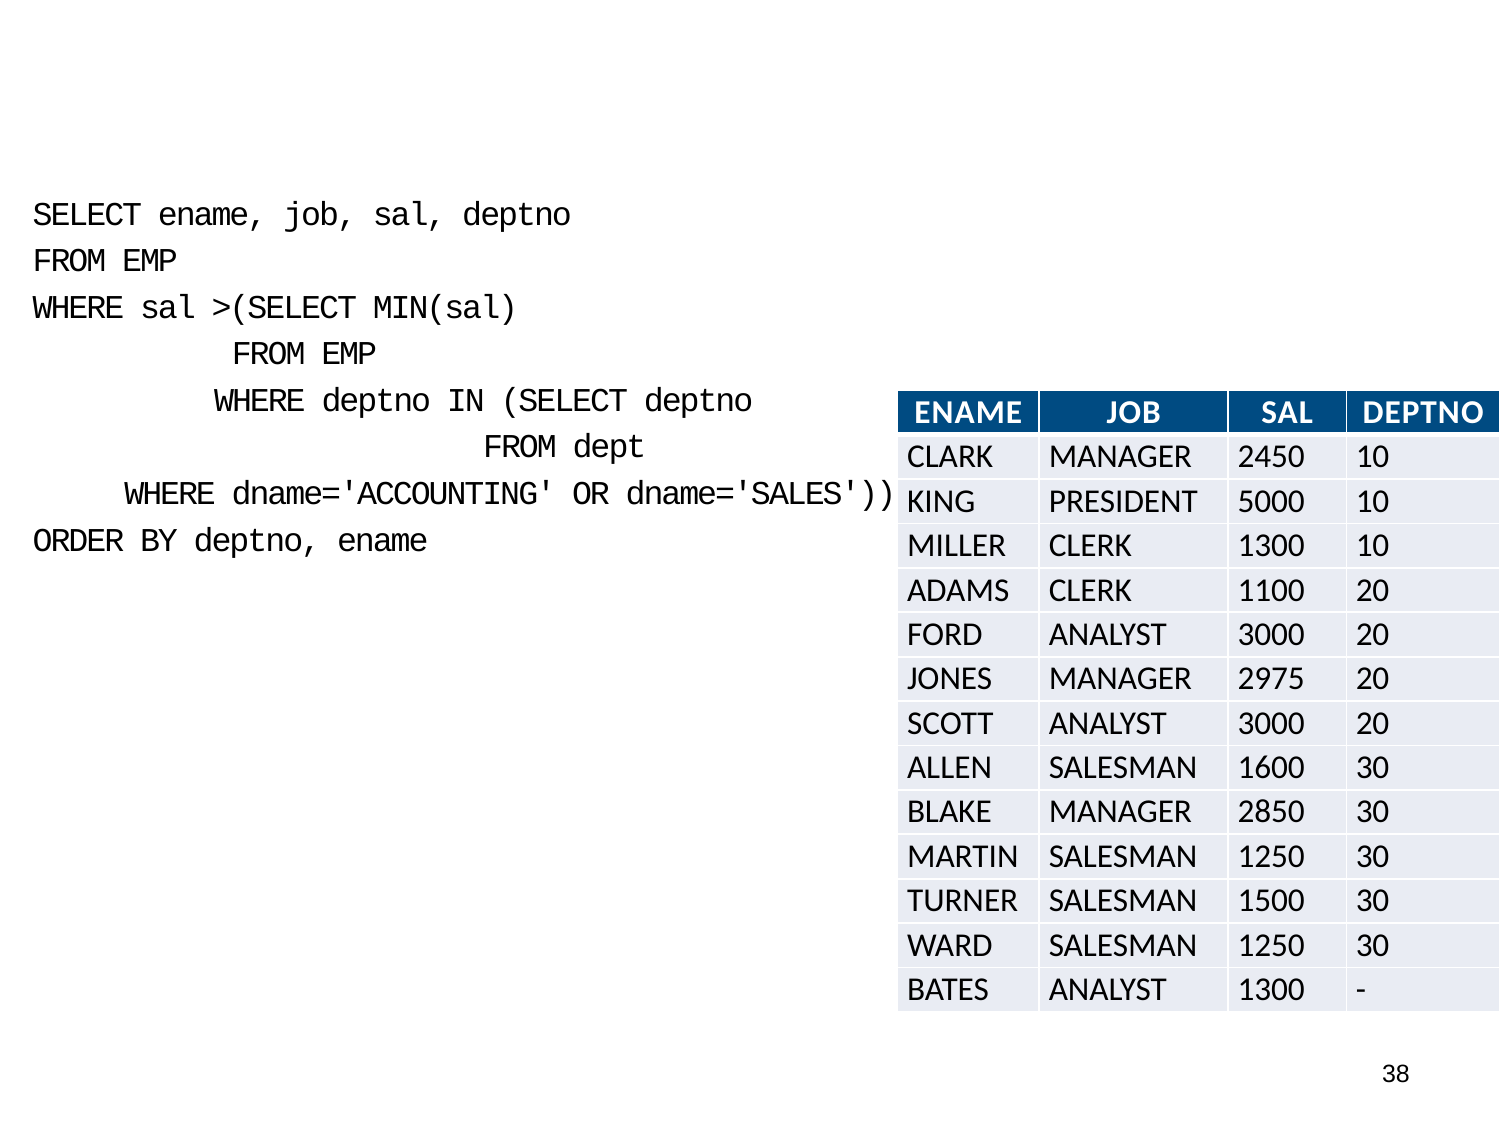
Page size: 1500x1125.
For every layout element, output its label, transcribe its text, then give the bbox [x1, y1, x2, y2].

table_cell 1500 [1229, 880, 1346, 922]
table_cell FORD [898, 613, 1038, 656]
table_cell 10 [1347, 524, 1499, 567]
table_cell ANALYST [1040, 613, 1227, 656]
table_cell 20 [1347, 613, 1499, 656]
table_cell ANALYST [1040, 968, 1227, 1011]
table_header ENAME [898, 391, 1038, 432]
table_cell MANAGER [1040, 791, 1227, 833]
table_cell 1250 [1229, 835, 1346, 878]
table_cell 2450 [1229, 437, 1346, 478]
table_cell BATES [898, 968, 1038, 1011]
table_cell MANAGER [1040, 658, 1227, 700]
table_cell 10 [1347, 480, 1499, 523]
table_cell 1600 [1229, 746, 1346, 789]
table_cell TURNER [898, 880, 1038, 922]
table_cell 30 [1347, 880, 1499, 922]
list SELECT ename, job, sal, deptno FROM EMP WHERE sal >(SELECT MIN(sal) FROM EMP WHERE deptno IN (SELECT deptno FROM dept WHERE dname='ACCOUNTING' OR dname='SALES')) ORDER BY deptno, ename [17, 184, 1368, 598]
table_cell 5000 [1229, 480, 1346, 523]
table_cell BLAKE [898, 791, 1038, 833]
table_cell MARTIN [898, 835, 1038, 878]
table_cell MILLER [898, 524, 1038, 567]
table_cell 1300 [1229, 524, 1346, 567]
table_cell KING [898, 480, 1038, 523]
table_cell 30 [1347, 924, 1499, 967]
table_cell JONES [898, 658, 1038, 700]
table_cell CLERK [1040, 524, 1227, 567]
table_cell 20 [1347, 702, 1499, 745]
table_cell PRESIDENT [1040, 480, 1227, 523]
table_cell 20 [1347, 569, 1499, 611]
table_cell MANAGER [1040, 437, 1227, 478]
table_cell SCOTT [898, 702, 1038, 745]
table_cell 30 [1347, 791, 1499, 833]
table_header DEPTNO [1347, 391, 1499, 432]
table_cell ALLEN [898, 746, 1038, 789]
table_cell SALESMAN [1040, 835, 1227, 878]
table_cell 2850 [1229, 791, 1346, 833]
table_cell SALESMAN [1040, 924, 1227, 967]
table_cell 3000 [1229, 613, 1346, 656]
table_cell SALESMAN [1040, 880, 1227, 922]
table_cell ANALYST [1040, 702, 1227, 745]
table_cell 1100 [1229, 569, 1346, 611]
table_header SAL [1229, 391, 1346, 432]
table_cell SALESMAN [1040, 746, 1227, 789]
table_cell 1300 [1229, 968, 1346, 1011]
table_cell ADAMS [898, 569, 1038, 611]
table_cell - [1347, 968, 1499, 1011]
table_cell WARD [898, 924, 1038, 967]
table_cell CLERK [1040, 569, 1227, 611]
table_cell CLARK [898, 437, 1038, 478]
table_header JOB [1040, 391, 1227, 432]
slide_number 37 [1074, 1042, 1425, 1103]
table_cell 2975 [1229, 658, 1346, 700]
table_cell 30 [1347, 835, 1499, 878]
table_cell 20 [1347, 658, 1499, 700]
table_cell 30 [1347, 746, 1499, 789]
table_cell 3000 [1229, 702, 1346, 745]
table_cell 10 [1347, 437, 1499, 478]
table_cell 1250 [1229, 924, 1346, 967]
